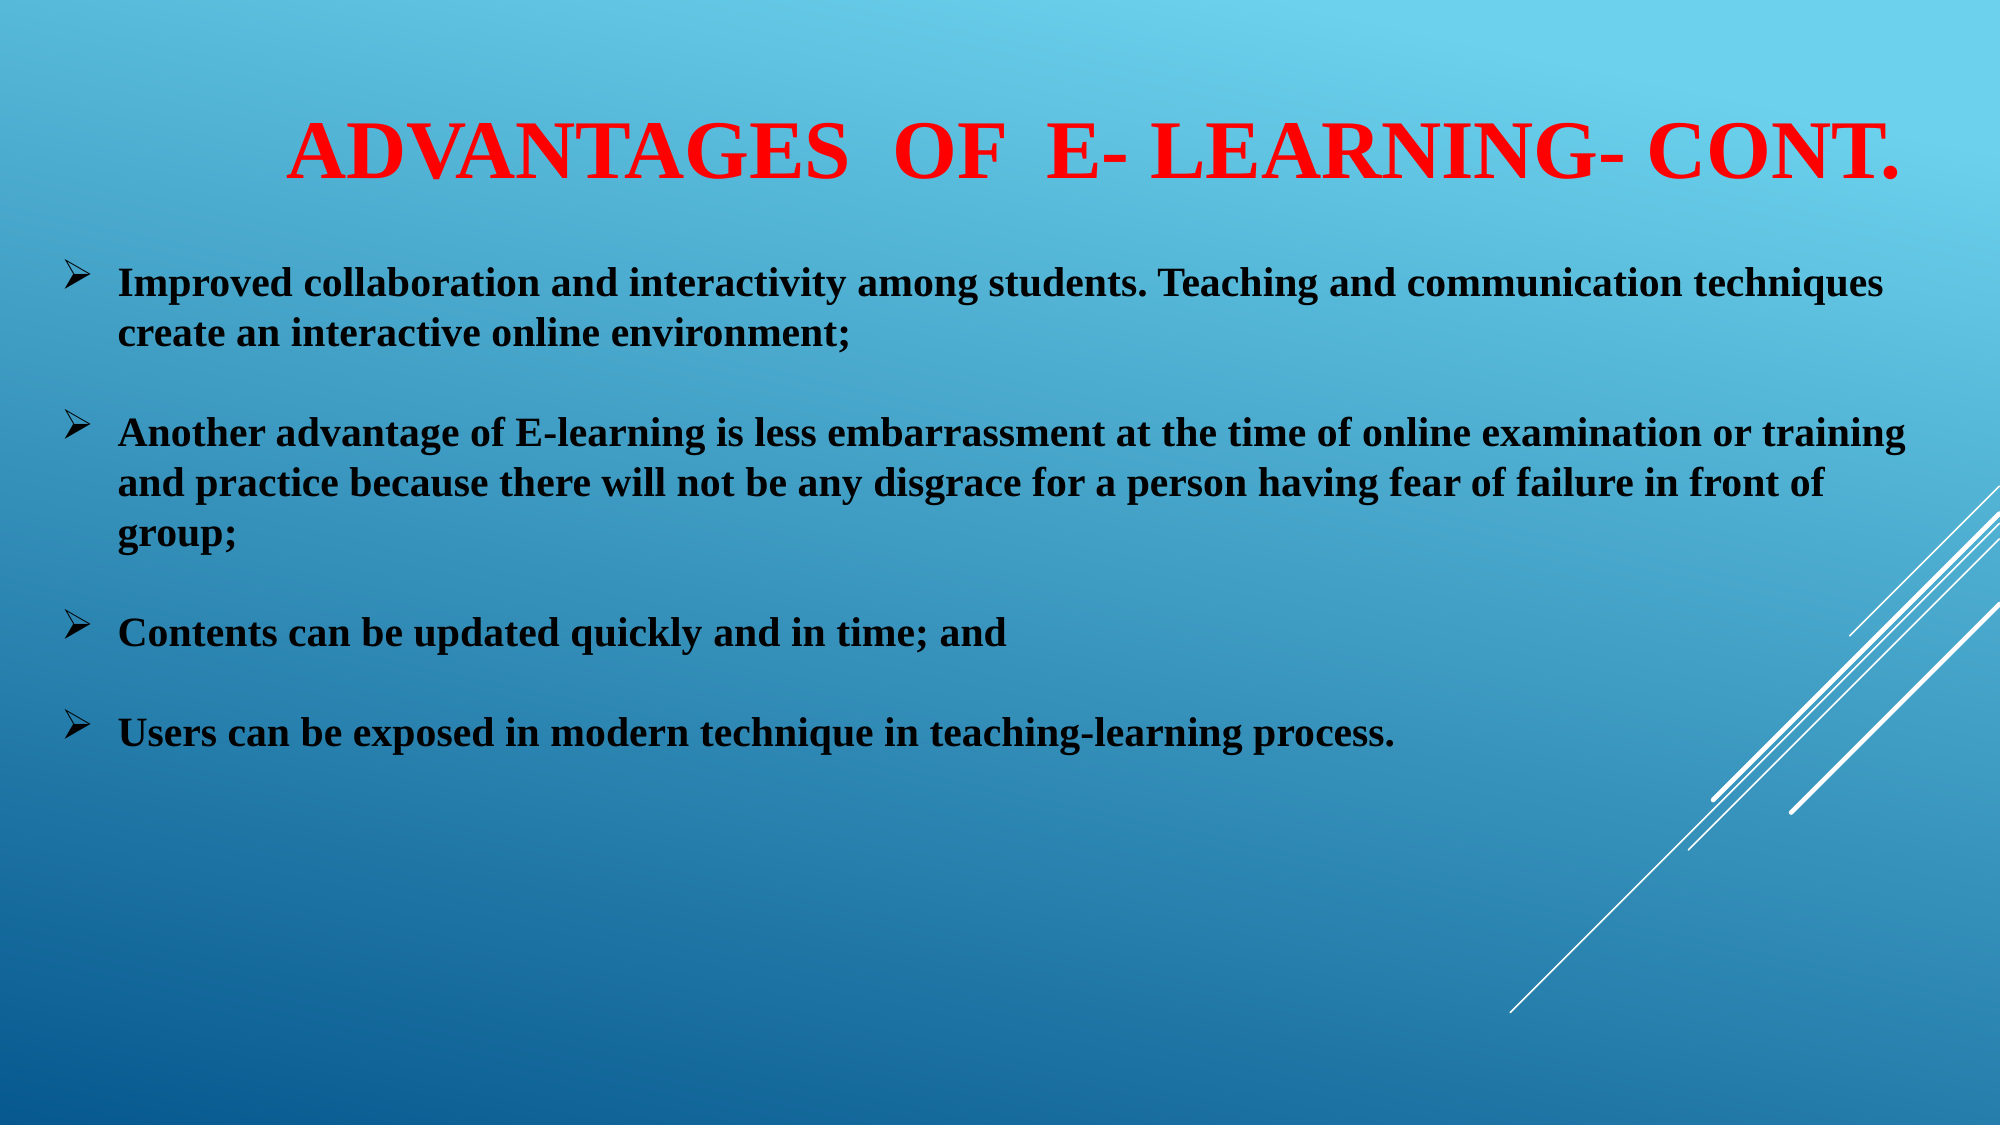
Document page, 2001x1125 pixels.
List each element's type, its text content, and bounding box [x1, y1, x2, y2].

text_box Improved collaboration and interactivity among students. Teaching and communication techniques create an interactive online environment; Another advantage of E-learning is less embarrassment at the time of online examination or training and practice because there will not be any disgrace for a person having fear of failure in front of group; Contents can be updated quickly and in time; and Users can be exposed in modern technique in teaching-learning process. [46, 247, 1967, 813]
text_box ADVANTAGES OF E- LEARNING- CONT. [269, 88, 1919, 203]
